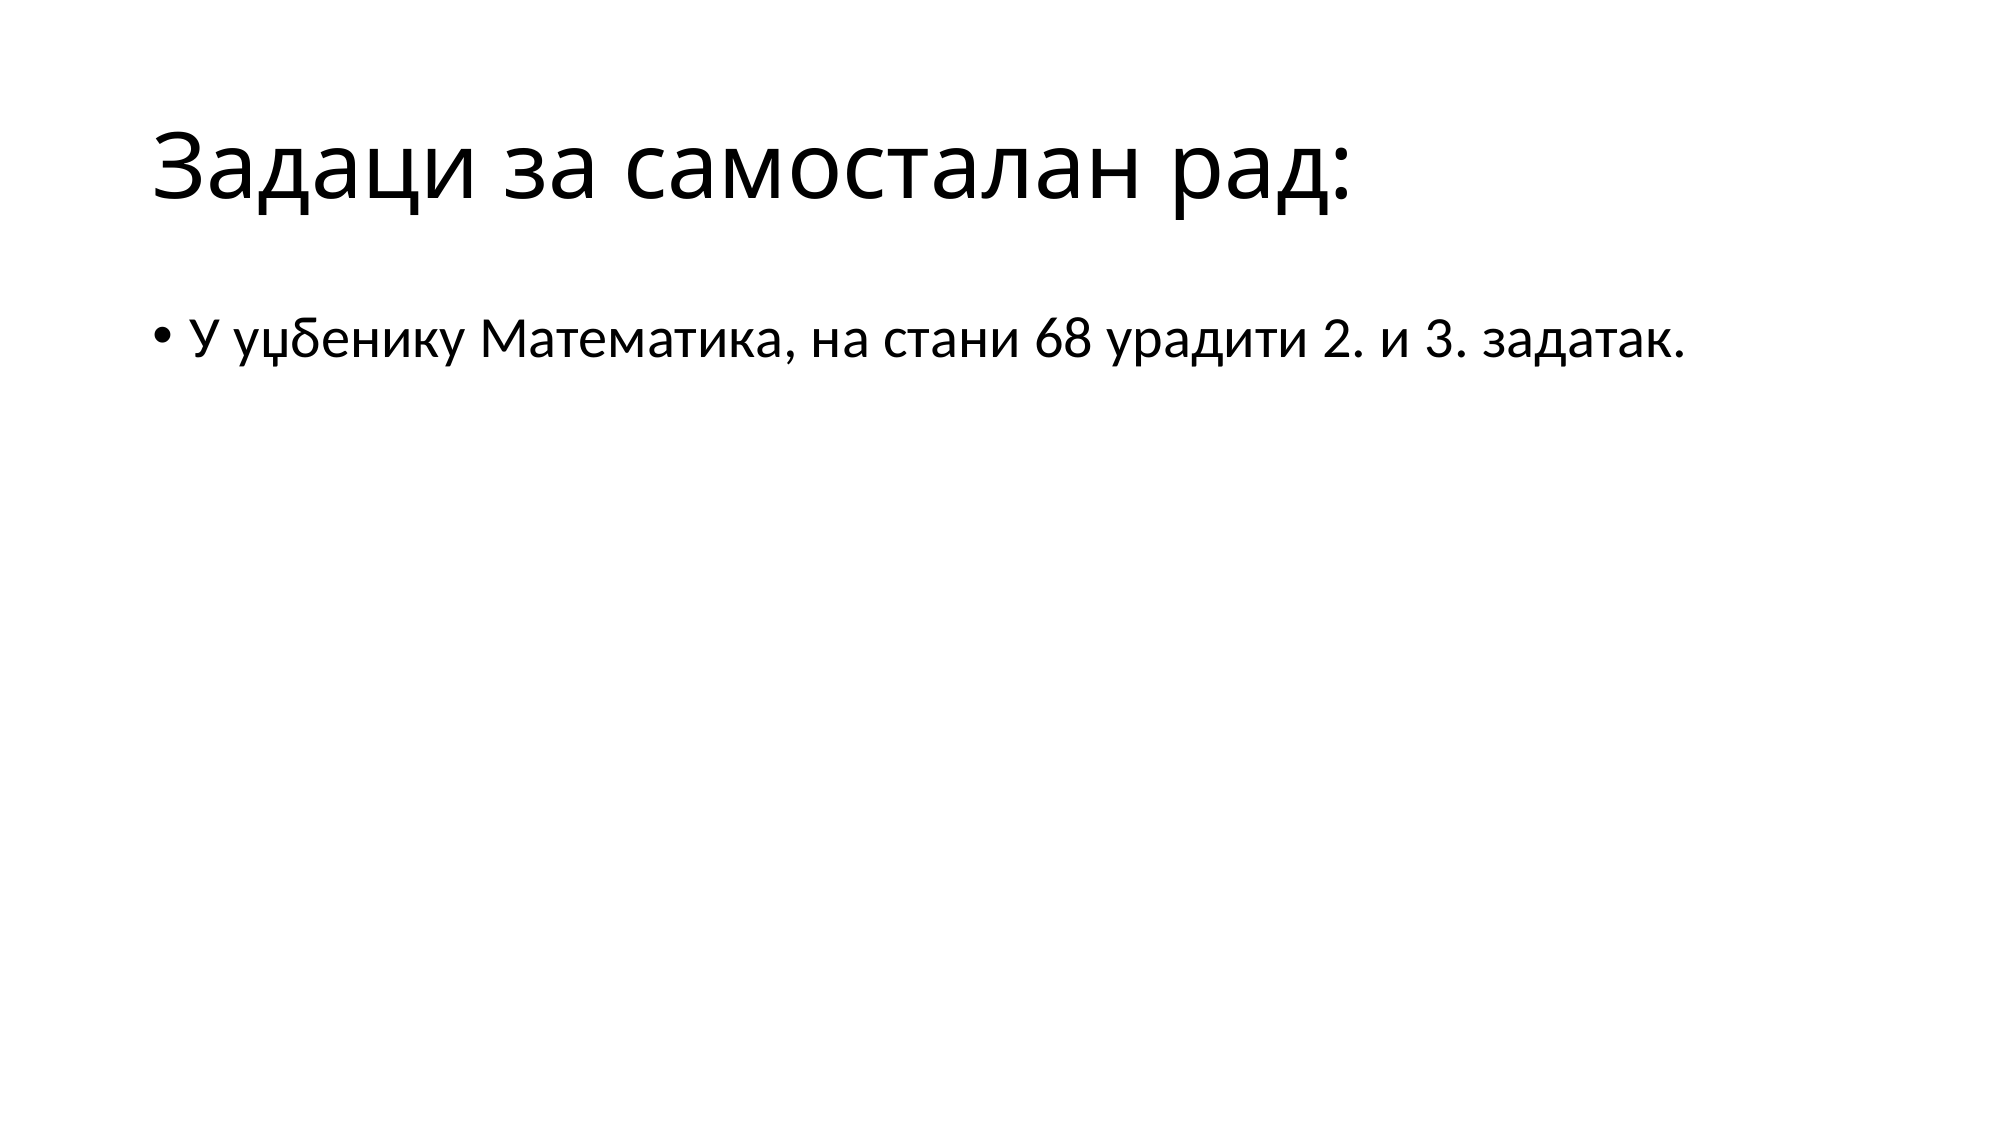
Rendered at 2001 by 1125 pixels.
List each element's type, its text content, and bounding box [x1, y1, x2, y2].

list У уџбенику Математика, на стани 68 урадити 2. и 3. задатак. [137, 299, 1863, 1014]
title Задаци за самосталан рад: [137, 59, 1863, 278]
